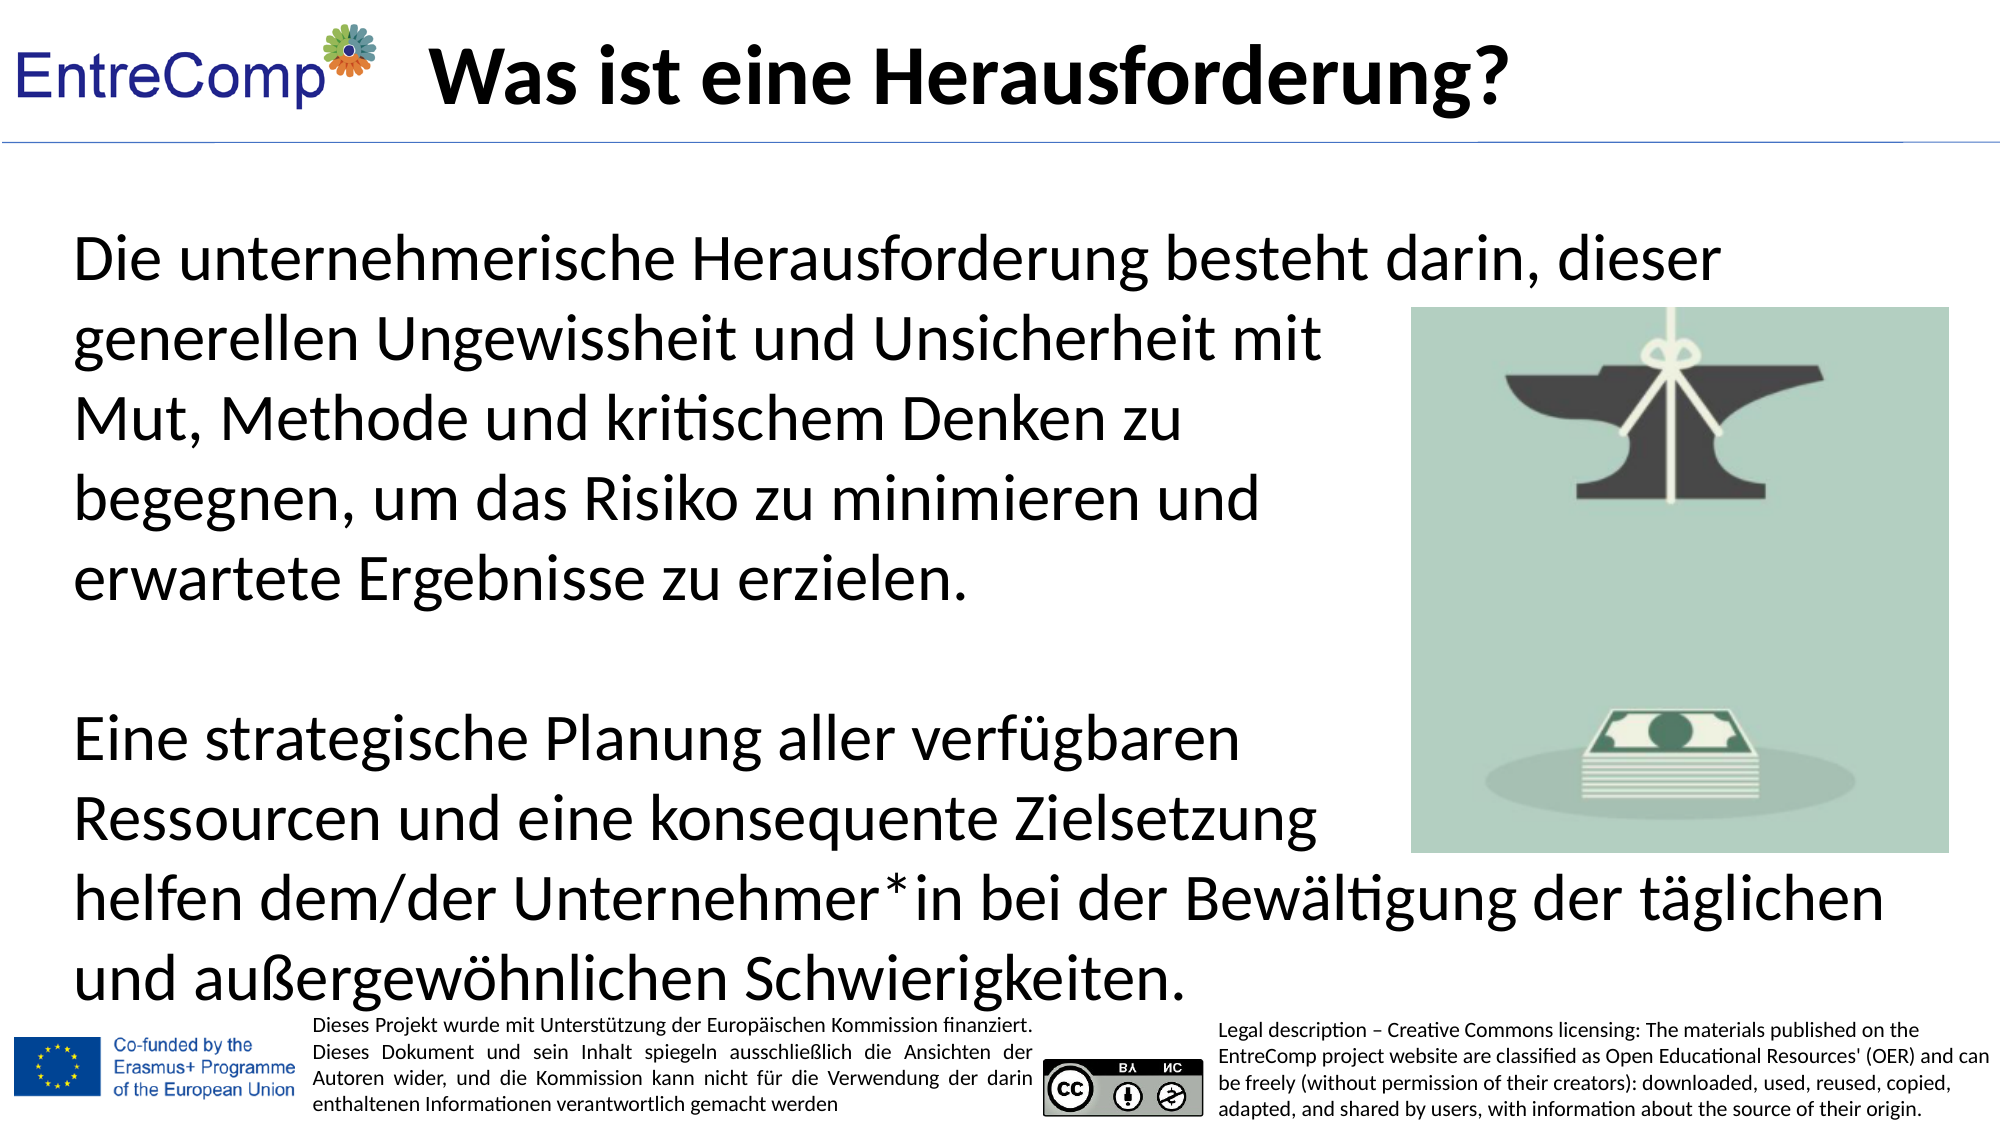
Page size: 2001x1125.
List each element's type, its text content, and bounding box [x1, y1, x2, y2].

picture [13, 1033, 302, 1100]
picture [1043, 1059, 1204, 1117]
picture [1411, 306, 1949, 853]
text_box Dieses Projekt wurde mit Unterstützung der Europäischen Kommission finanziert. Dieses Dokument und sein Inhalt spiegeln ausschließlich die Ansichten der Autoren wider, und die Kommission kann nicht für die Verwendung der darin enthaltenen Informationen verantwortlich gemacht werden [297, 1003, 1049, 1124]
text_box Legal description – Creative Commons licensing: The materials published on the EntreComp project website are classified as Open Educational Resources' (OER) and can be freely (without permission of their creators): downloaded, used, reused, copied, adapted, and shared by users, with information about the source of their origin. [1203, 1008, 2000, 1125]
text_box Die unternehmerische Herausforderung besteht darin, dieser generellen Ungewissheit und Unsicherheit mit Mut, Methode und kritischem Denken zu begegnen, um das Risiko zu minimieren und erwartete Ergebnisse zu erzielen. Eine strategische Planung aller verfügbaren Ressourcen und eine konsequente Zielsetzung helfen dem/der Unternehmer*in bei der Bewältigung der täglichen und außergewöhnlichen Schwierigkeiten. [58, 206, 1955, 1046]
picture [11, 18, 381, 122]
text_box Was ist eine Herausforderung? [413, 0, 1942, 142]
